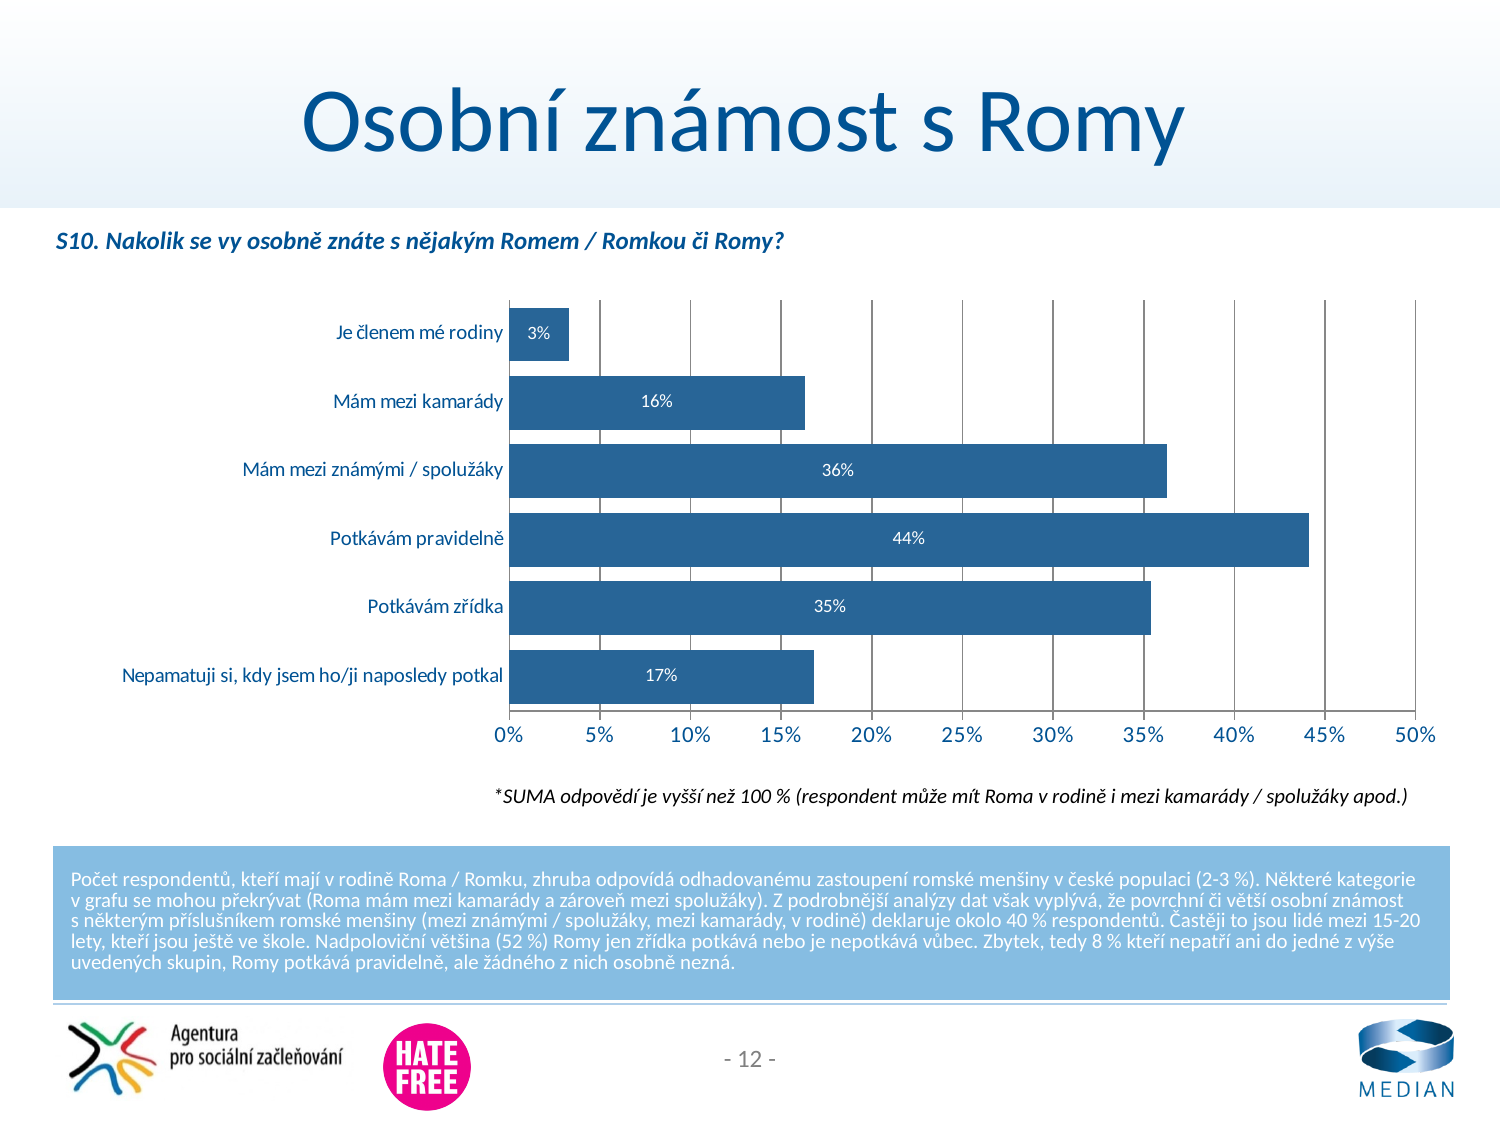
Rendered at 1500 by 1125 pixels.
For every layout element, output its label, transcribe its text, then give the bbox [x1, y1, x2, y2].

chart [52, 289, 1448, 776]
table_header Počet respondentů, kteří mají v rodině Roma / Romku, zhruba odpovídá odhadovanému zastoupení romské menšiny v české populaci (2-3 %). Některé kategorie v grafu se mohou překrývat (Roma mám mezi kamarády a zároveň mezi spolužáky). Z podrobnější analýzy dat však vyplývá, že povrchní či větší osobní známost s některým příslušníkem romské menšiny (mezi známými / spolužáky, mezi kamarády, v rodině) deklaruje okolo 40 % respondentů. Častěji to jsou lidé mezi 15-20 lety, kteří jsou ještě ve škole. Nadpoloviční většina (52 %) Romy jen zřídka potkává nebo je nepotkává vůbec. Zbytek, tedy 8 % kteří nepatří ani do jedné z výše uvedených skupin, Romy potkává pravidelně, ale žádného z nich osobně nezná. [53, 846, 1450, 1000]
picture [383, 1022, 471, 1111]
title Osobní známost s Romy [29, 20, 1459, 209]
picture [55, 1016, 354, 1101]
picture [1358, 1019, 1454, 1097]
text_box S10. Nakolik se vy osobně znáte s nějakým Romem / Romkou či Romy? [41, 217, 1447, 262]
text_box *SUMA odpovědí je vyšší než 100 % (respondent může mít Roma v rodině i mezi kamarády / spolužáky apod.) [478, 783, 1447, 815]
